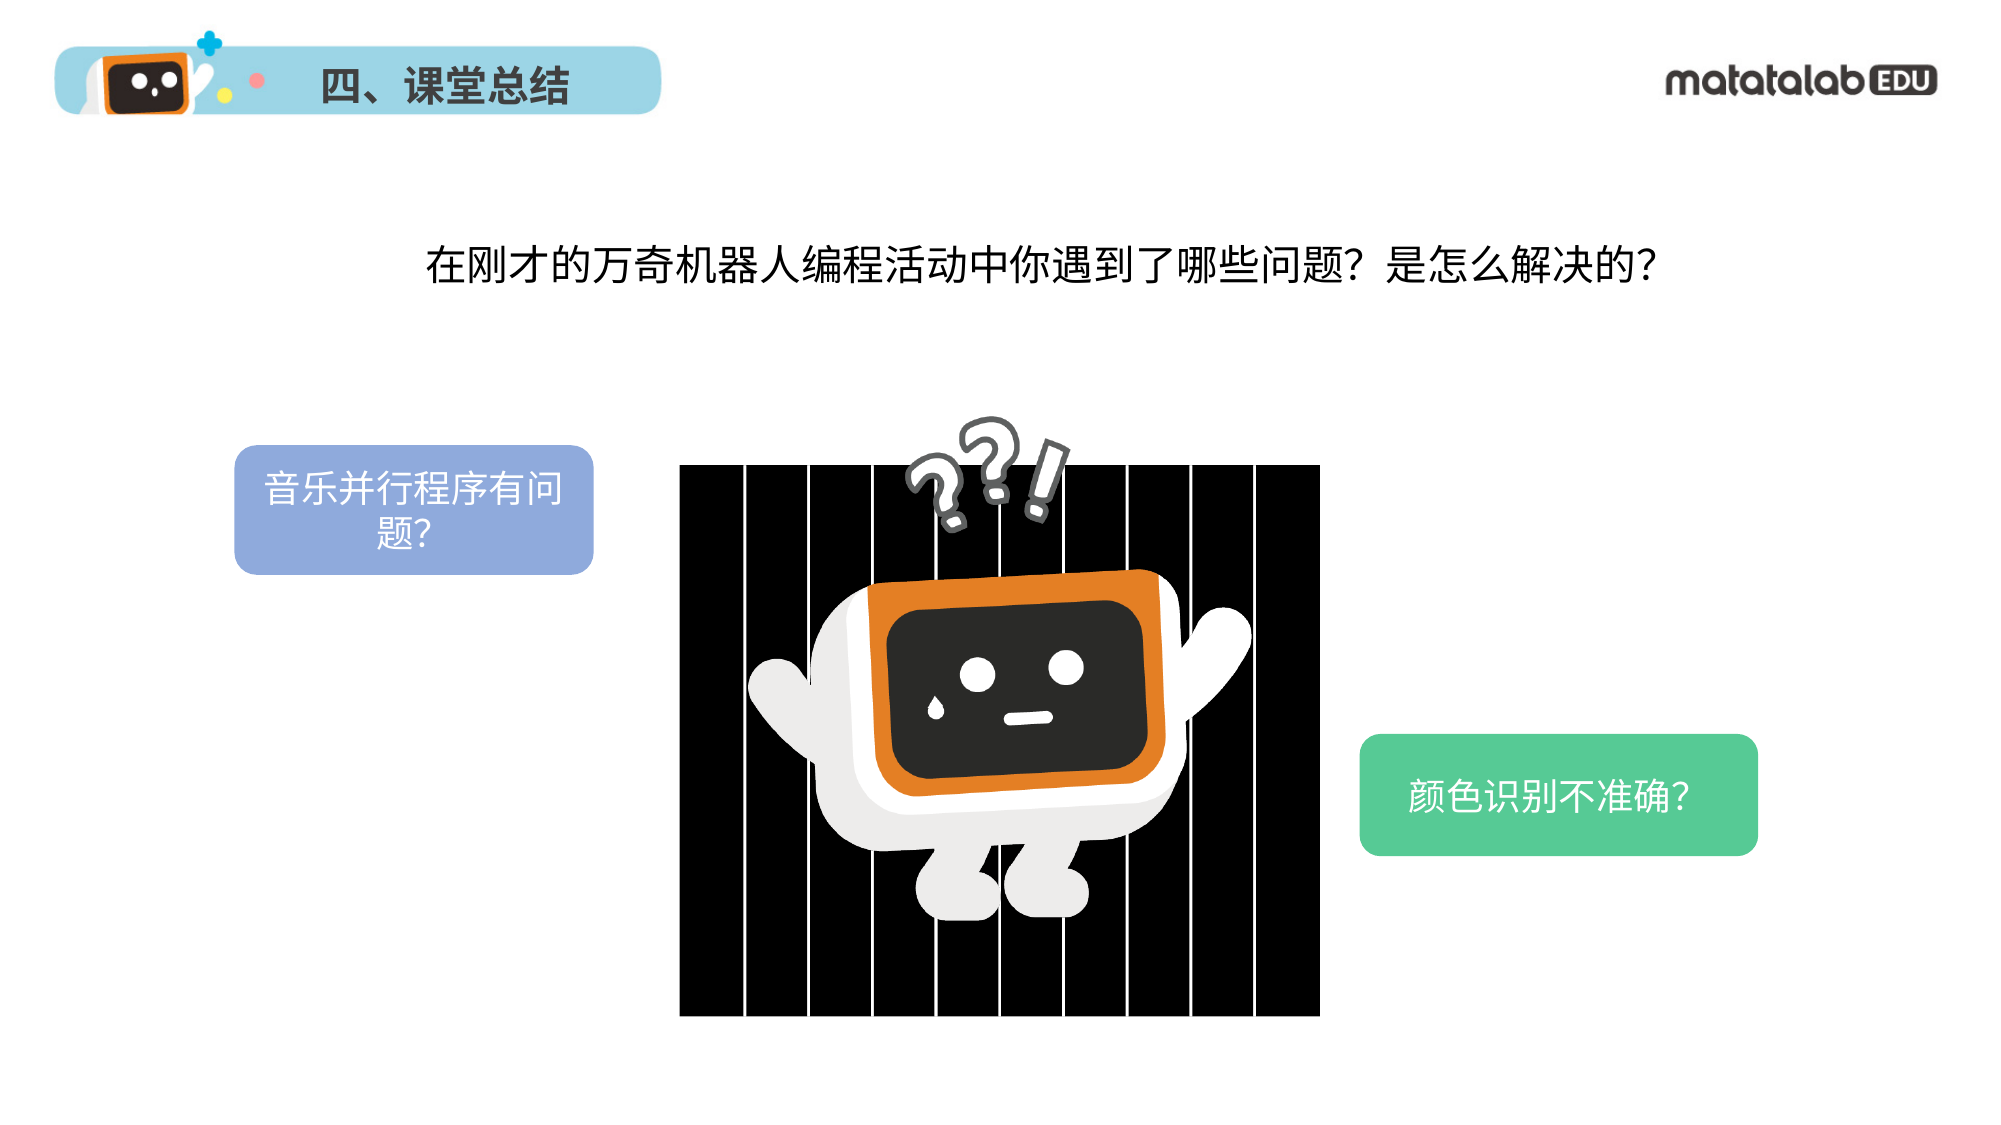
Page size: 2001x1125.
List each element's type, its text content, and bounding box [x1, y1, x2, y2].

text_box 在刚才的万奇机器人编程活动中你遇到了哪些问题？是怎么解决的？ [379, 206, 1663, 302]
picture [0, 0, 2000, 130]
text_box 音乐并行程序有问题？ [234, 445, 594, 575]
picture [748, 416, 1252, 921]
text_box 颜色识别不准确？ [1359, 733, 1759, 857]
